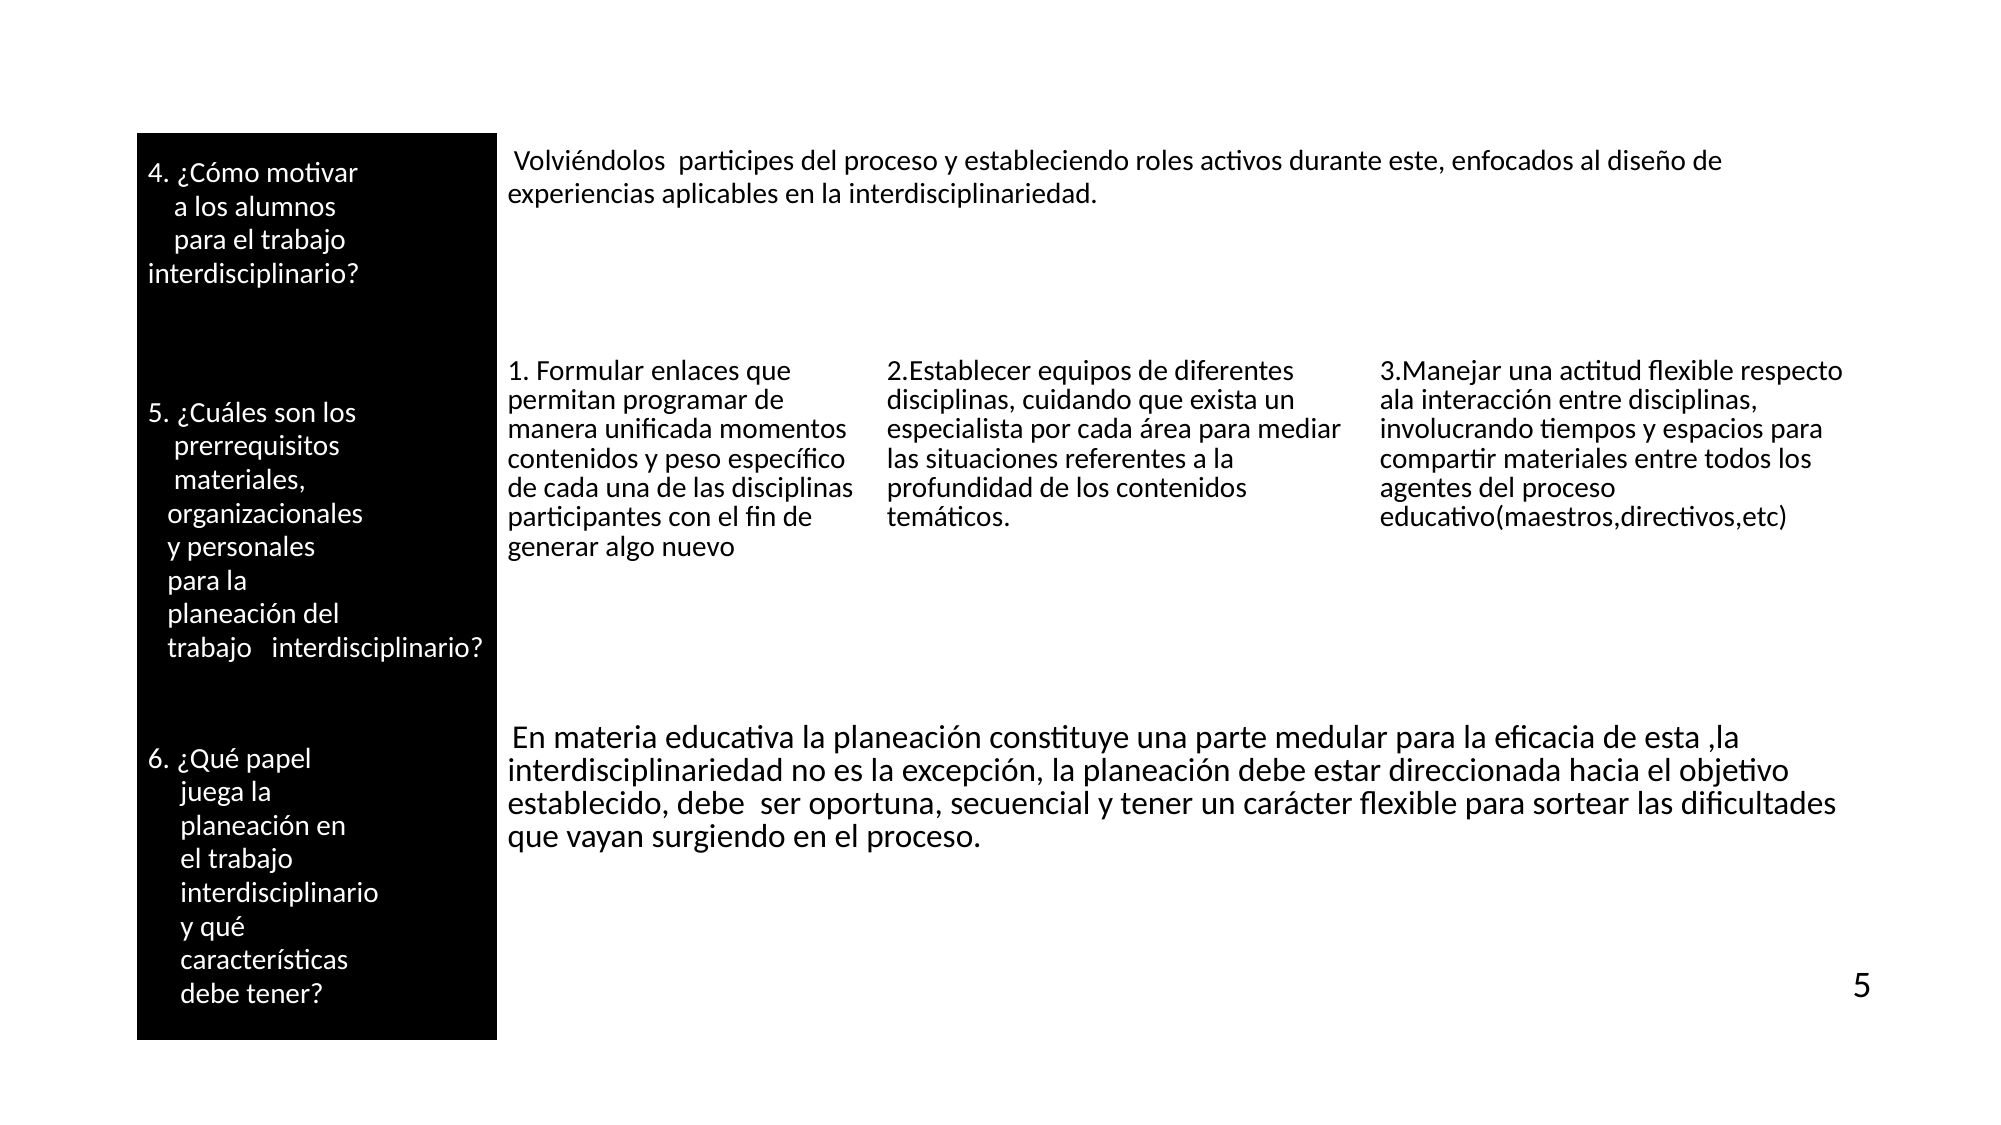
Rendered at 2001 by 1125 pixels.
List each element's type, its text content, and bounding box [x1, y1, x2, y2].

table_cell 3.Manejar una actitud flexible respecto ala interacción entre disciplinas, involucrando tiempos y espacios para compartir materiales entre todos los agentes del proceso educativo(maestros,directivos,etc) [1369, 348, 1862, 713]
table_cell 1. Formular enlaces que permitan programar de manera unificada momentos contenidos y peso específico de cada una de las disciplinas participantes con el fin de generar algo nuevo [497, 348, 877, 713]
table_header 4. ¿Cómo motivar a los alumnos para el trabajo interdisciplinario? [137, 133, 497, 348]
table_cell 5. ¿Cuáles son los prerrequisitos materiales, organizacionales y personales para la planeación del trabajo interdisciplinario? [137, 348, 497, 713]
table_header Volviéndolos participes del proceso y estableciendo roles activos durante este, enfocados al diseño de experiencias aplicables en la interdisciplinariedad. [497, 133, 1862, 348]
table_cell En materia educativa la planeación constituye una parte medular para la eficacia de esta ,la interdisciplinariedad no es la excepción, la planeación debe estar direccionada hacia el objetivo establecido, debe ser oportuna, secuencial y tener un carácter flexible para sortear las dificultades que vayan surgiendo en el proceso. [497, 713, 1862, 1040]
table_cell 2.Establecer equipos de diferentes disciplinas, cuidando que exista un especialista por cada área para mediar las situaciones referentes a la profundidad de los contenidos temáticos. [877, 348, 1369, 713]
table_cell 6. ¿Qué papel juega la planeación en el trabajo interdisciplinario y qué características debe tener? [137, 713, 497, 1040]
text_box 5 [1838, 952, 1887, 1013]
title [137, 59, 1863, 278]
